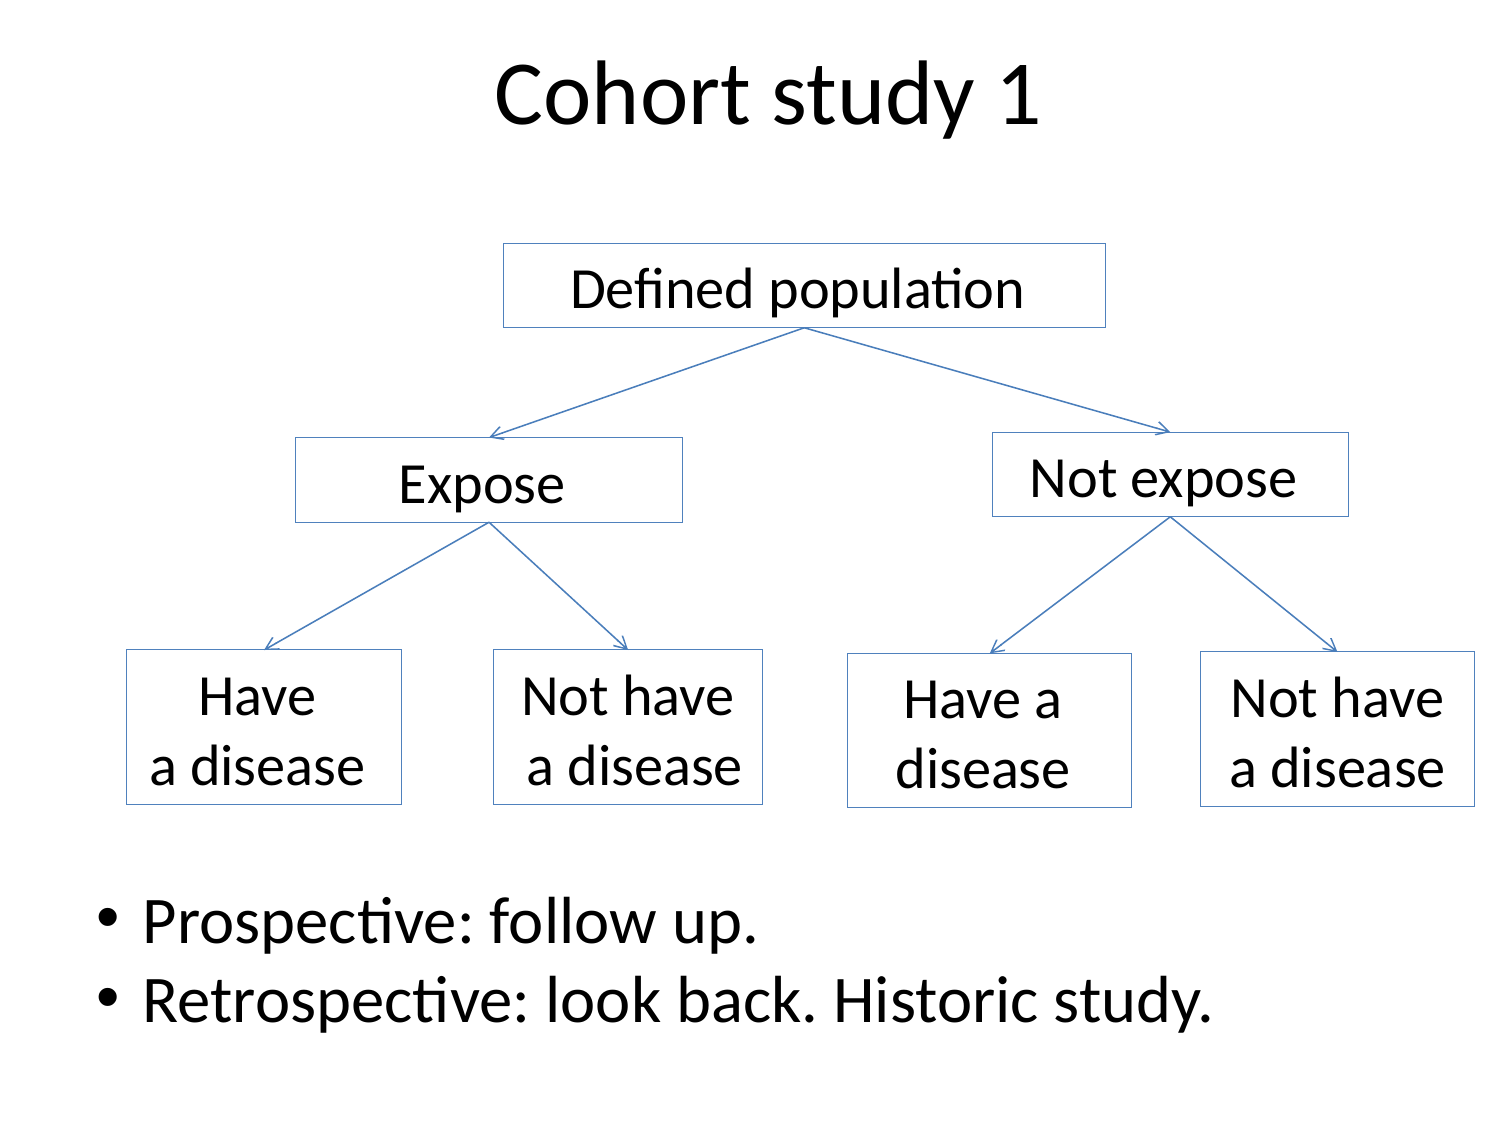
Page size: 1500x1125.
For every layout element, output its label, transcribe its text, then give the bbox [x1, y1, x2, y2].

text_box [989, 517, 1168, 654]
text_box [263, 523, 486, 651]
title Cohort study 1 [93, 0, 1444, 175]
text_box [488, 523, 629, 651]
text_box Not have a disease [493, 649, 763, 805]
text_box Not have a disease [1200, 651, 1475, 807]
text_box Expose [295, 437, 683, 523]
text_box Defined population [503, 243, 1106, 327]
text_box Not expose [992, 432, 1349, 517]
text_box Prospective: follow up. Retrospective: look back. Historic study. [81, 868, 1444, 1124]
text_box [1170, 517, 1338, 653]
text_box Have a disease [126, 649, 402, 805]
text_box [803, 328, 1171, 433]
text_box Have a disease [847, 653, 1132, 808]
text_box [488, 328, 802, 438]
